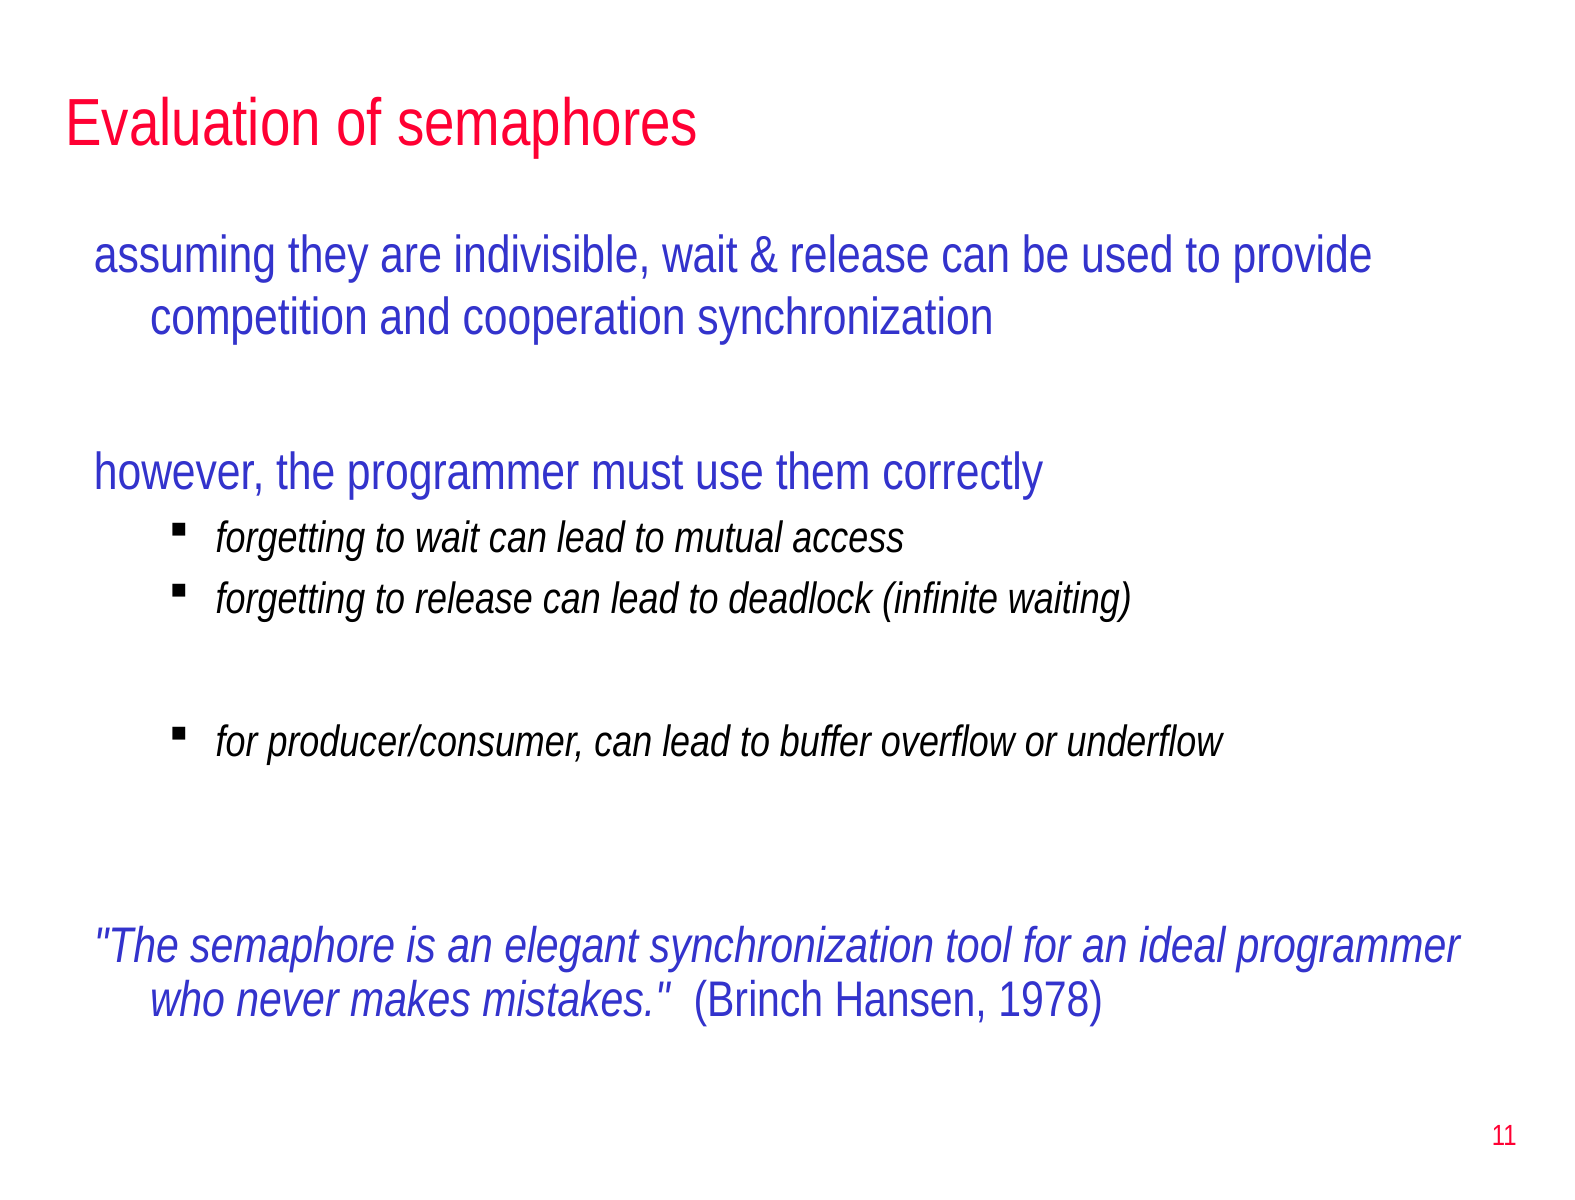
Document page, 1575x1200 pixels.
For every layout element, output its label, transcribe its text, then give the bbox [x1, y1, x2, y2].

slide_number 11 [1203, 1092, 1532, 1174]
list assuming they are indivisible, wait & release can be used to provide competition and cooperation synchronization however, the programmer must use them correctly forgetting to wait can lead to mutual access forgetting to release can lead to deadlock (infinite waiting) for producer/consumer, can lead to buffer overflow or underflow "The semaphore is an elegant synchronization tool for an ideal programmer who never makes mistakes." (Brinch Hansen, 1978) [78, 212, 1513, 1100]
title Evaluation of semaphores [50, 62, 1538, 175]
